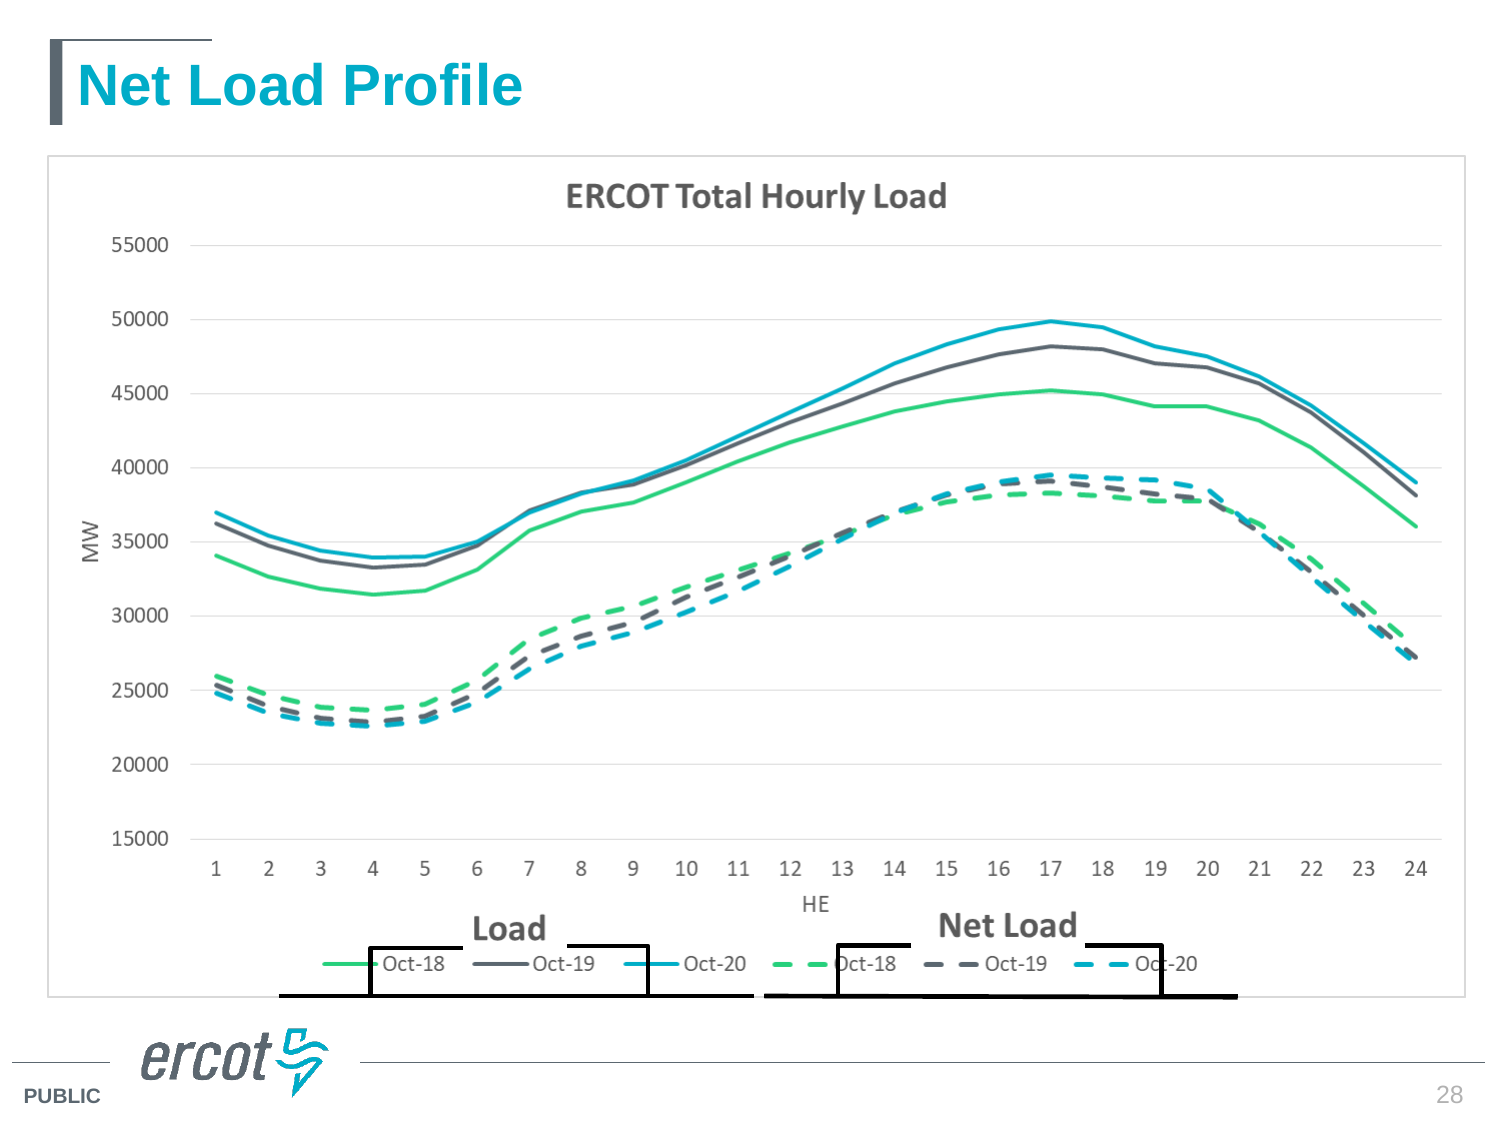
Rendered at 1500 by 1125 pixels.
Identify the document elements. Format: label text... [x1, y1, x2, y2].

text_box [764, 944, 1239, 998]
title Net Load Profile [62, 39, 1450, 125]
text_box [278, 945, 754, 997]
picture [137, 1024, 332, 1100]
slide_number 28 [1412, 1076, 1488, 1112]
picture [46, 154, 1466, 998]
